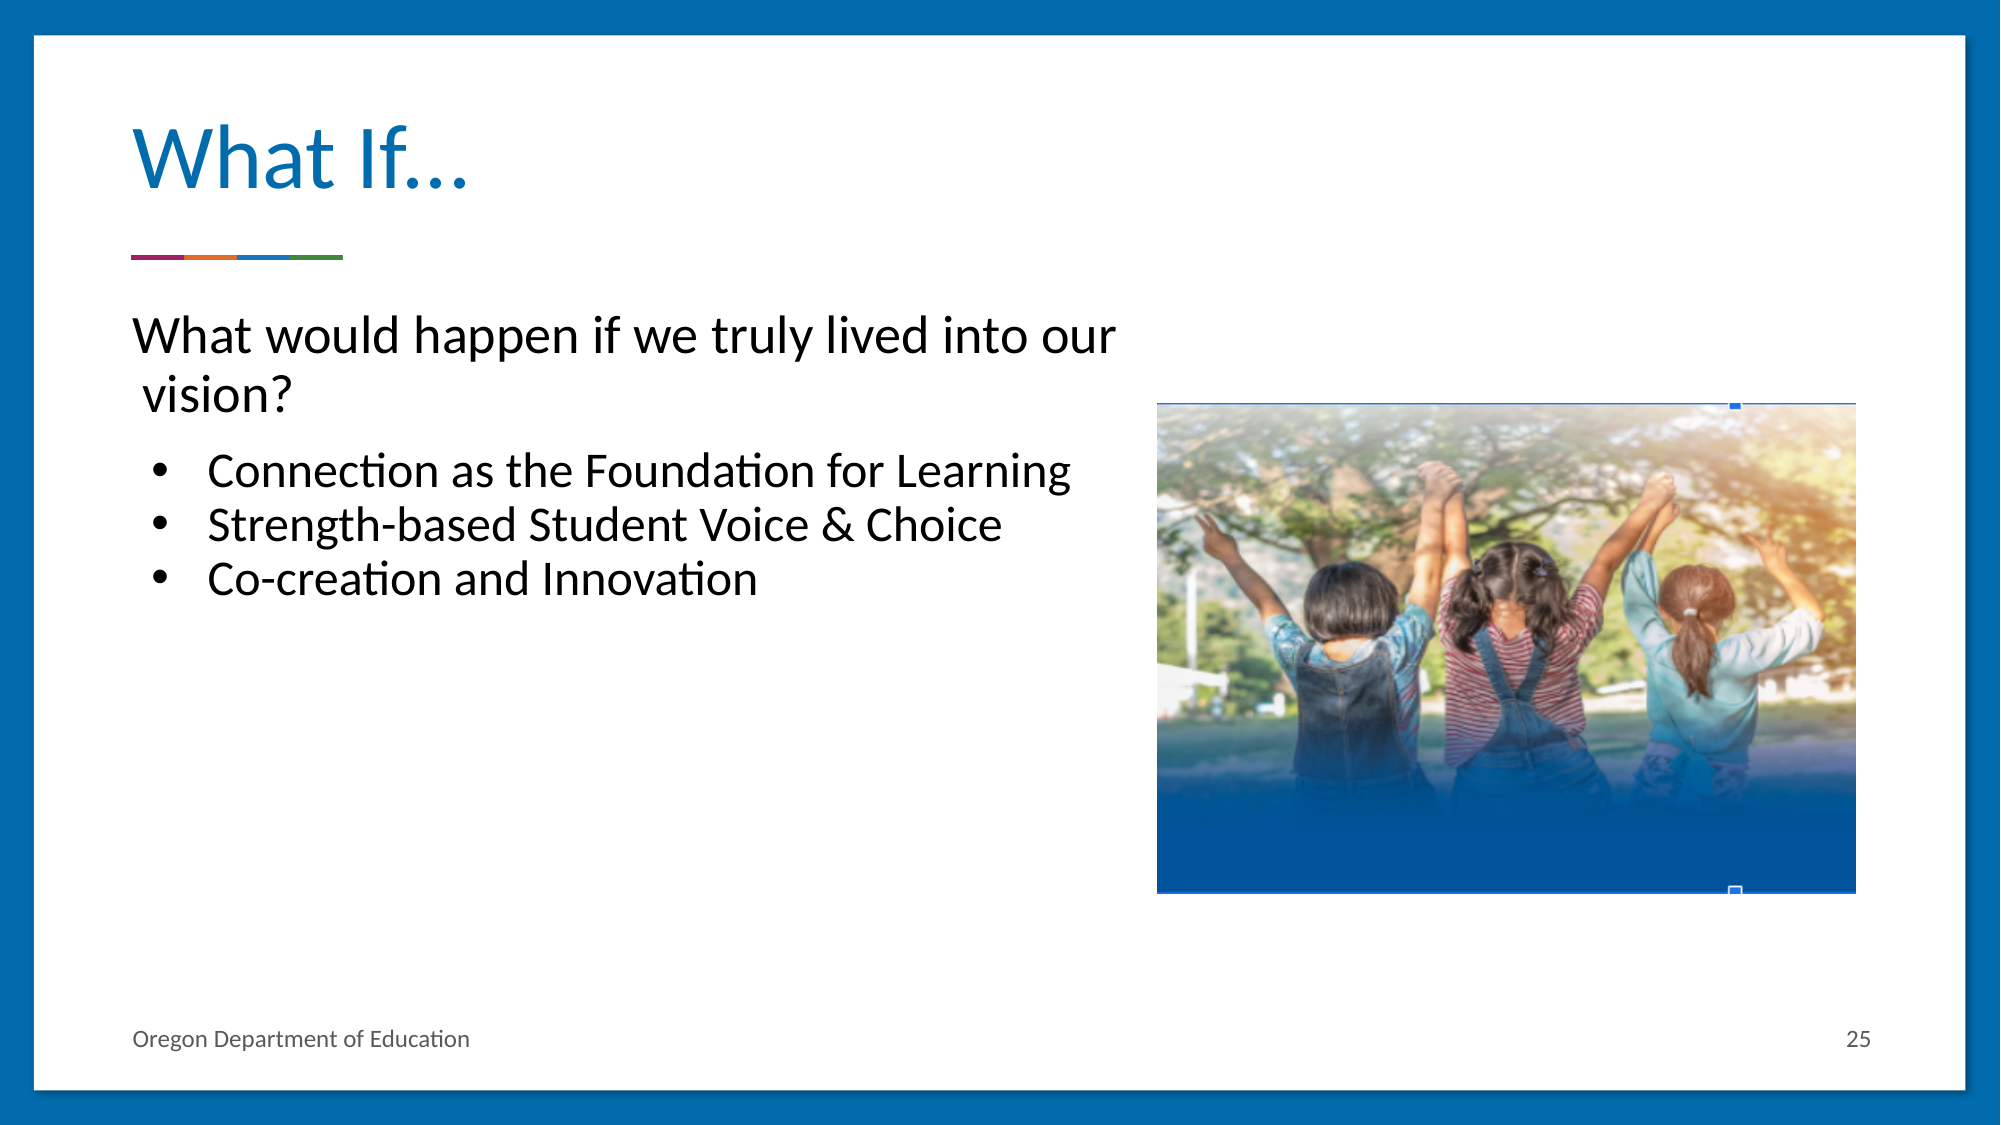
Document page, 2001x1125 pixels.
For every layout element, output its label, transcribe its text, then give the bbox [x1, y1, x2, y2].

picture [1157, 403, 1857, 894]
picture [131, 255, 343, 260]
slide_number 25 [1412, 1007, 1887, 1068]
title What If... [117, 75, 1887, 244]
list What would happen if we truly lived into our vision? Connection as the Foundation for Learning Strength-based Student Voice & Choice Co-creation and Innovation [117, 299, 1240, 974]
